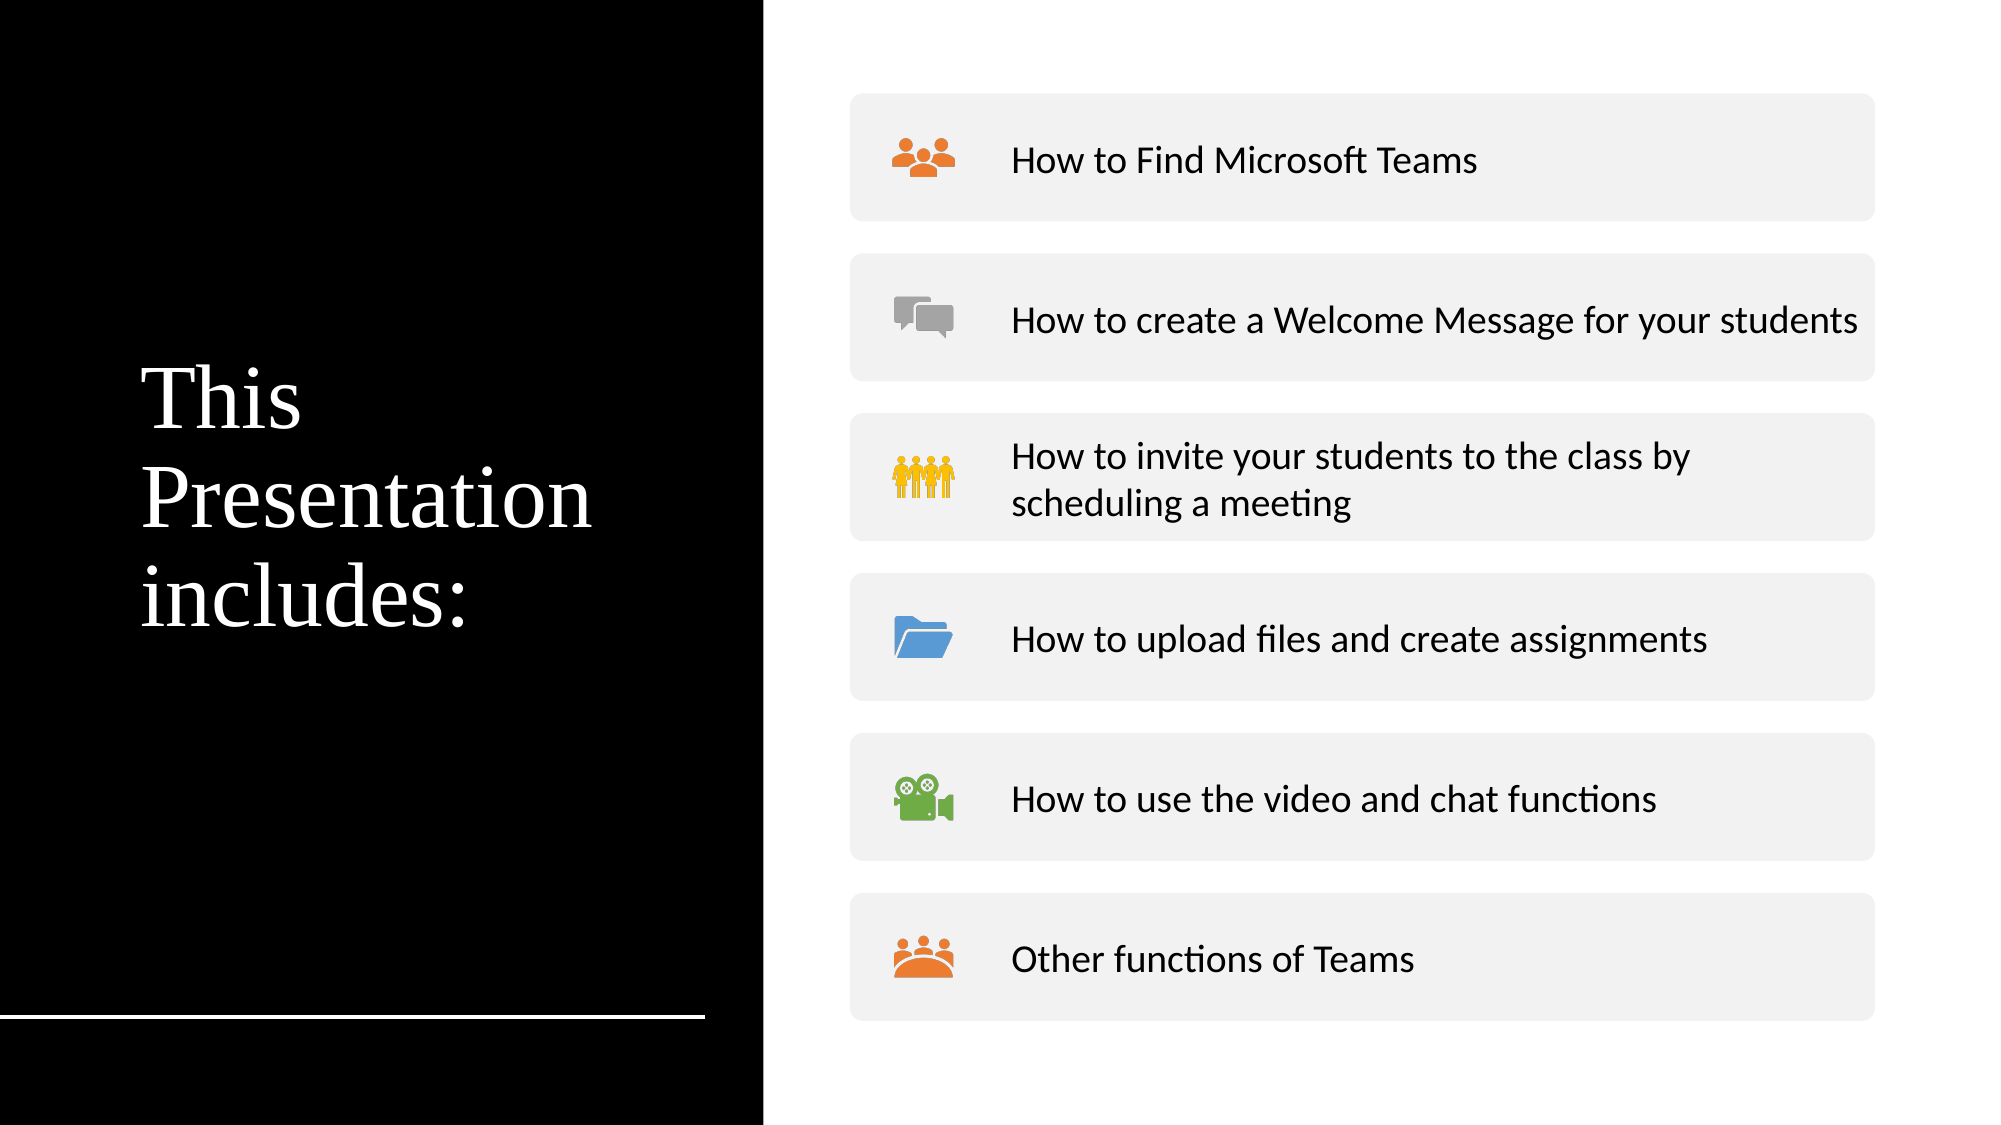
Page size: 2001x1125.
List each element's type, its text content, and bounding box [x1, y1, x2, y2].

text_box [849, 93, 1876, 1021]
text_box [0, 0, 764, 1125]
title This Presentation includes: [125, 91, 711, 905]
